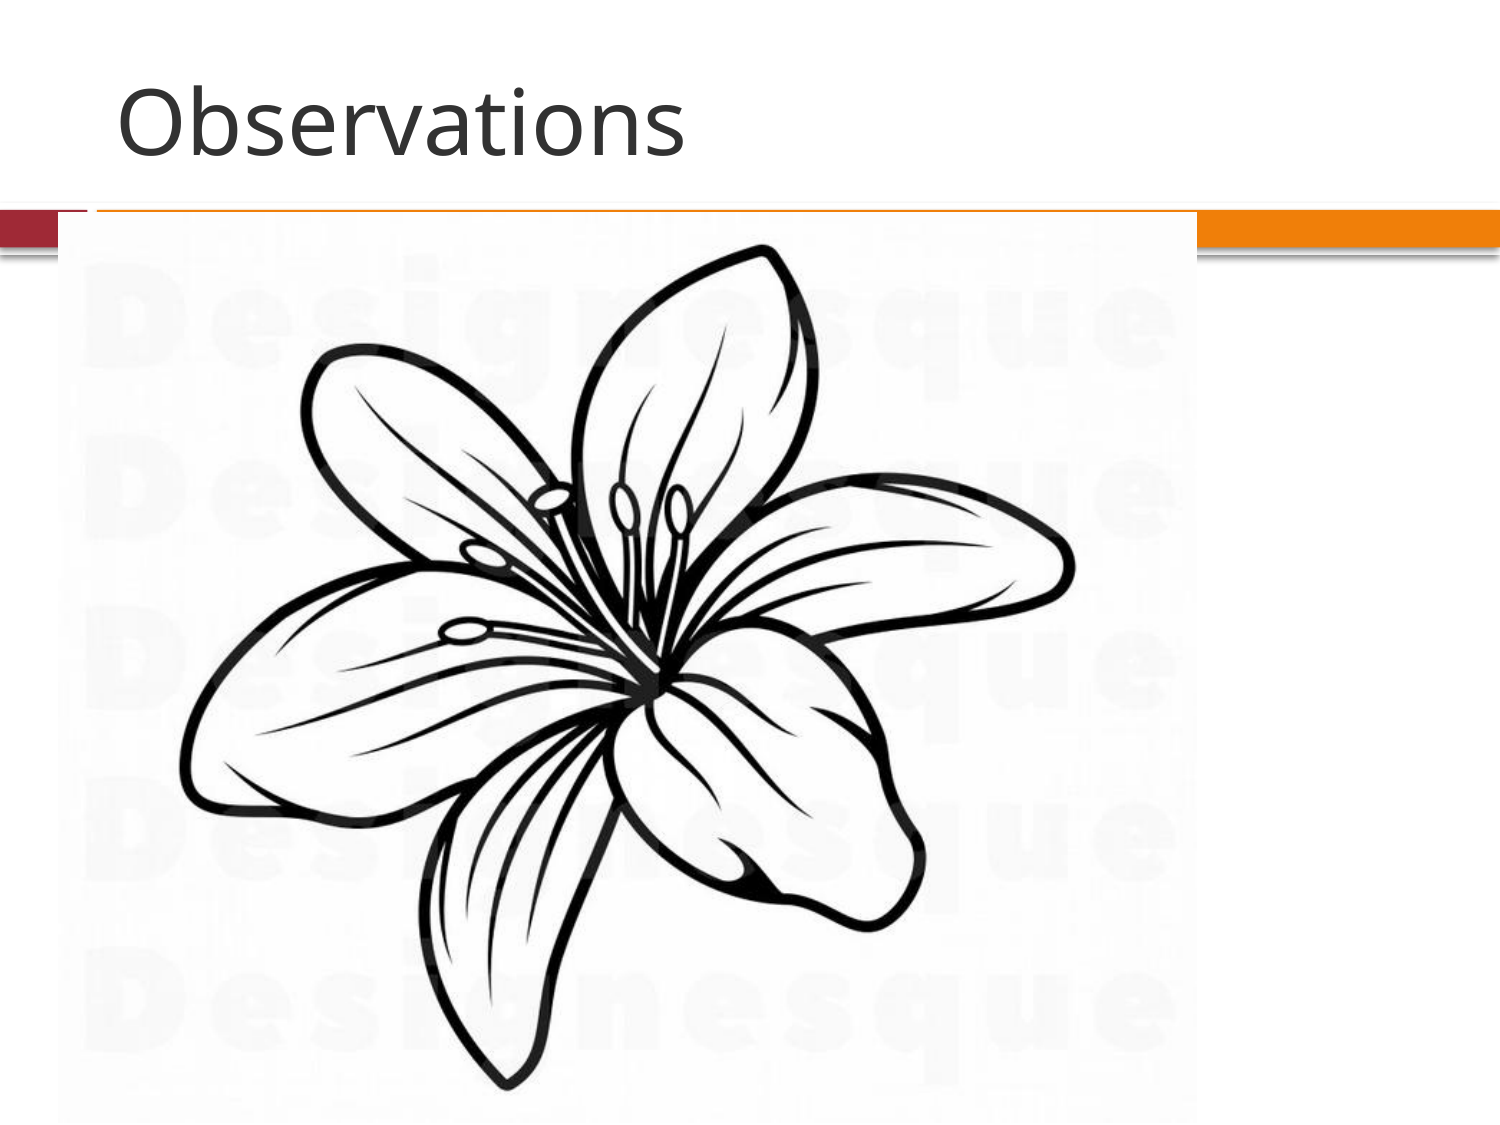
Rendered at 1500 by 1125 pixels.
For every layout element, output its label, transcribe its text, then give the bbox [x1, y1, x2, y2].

title Observations [100, 37, 1439, 201]
picture [58, 212, 1198, 1123]
